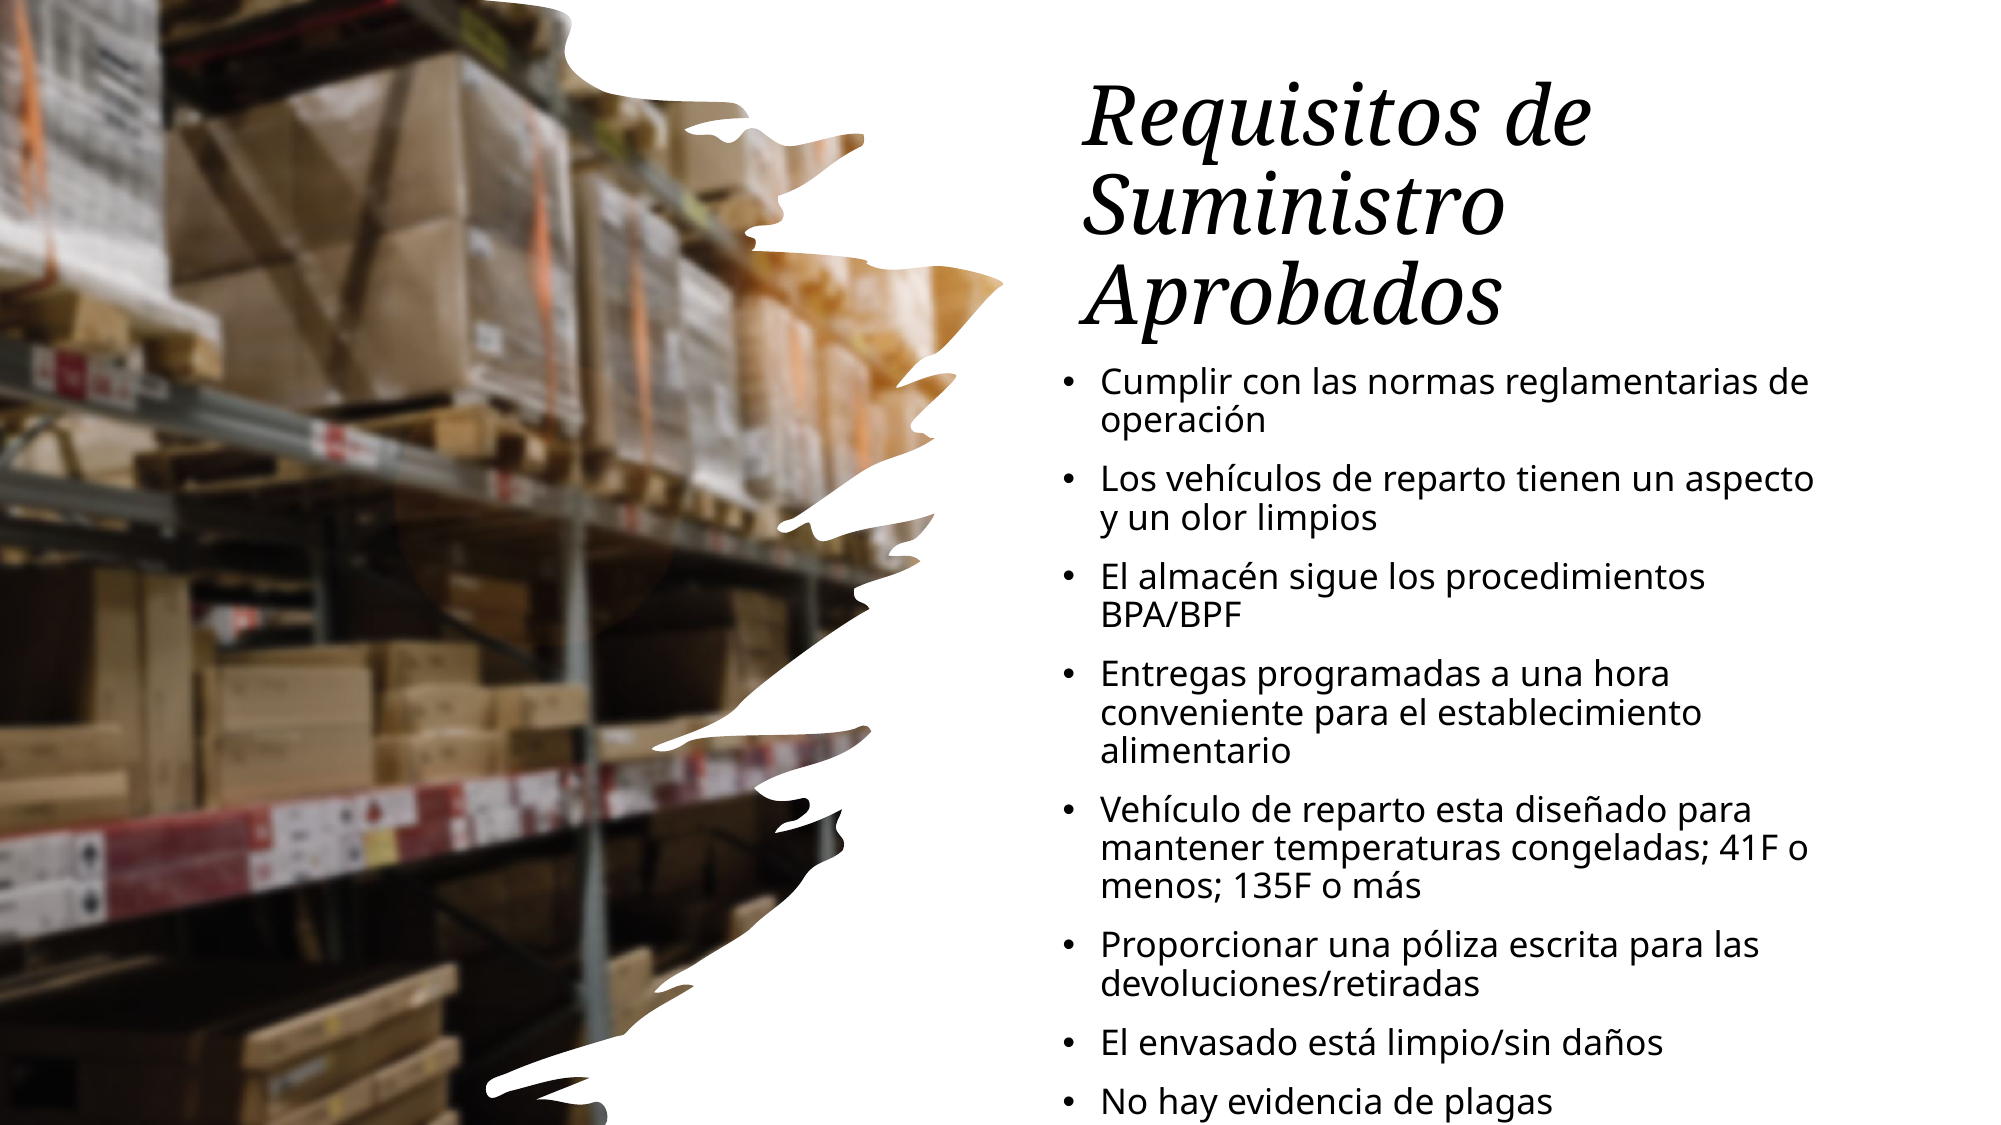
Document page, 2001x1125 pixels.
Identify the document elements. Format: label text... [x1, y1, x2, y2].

text_box [1004, 0, 2000, 1125]
title Requisitos de Suministro Aprobados [1068, 59, 1863, 357]
picture [0, 0, 1004, 1125]
list Cumplir con las normas reglamentarias de operación Los vehículos de reparto tienen un aspecto y un olor limpios El almacén sigue los procedimientos BPA/BPF Entregas programadas a una hora conveniente para el establecimiento alimentario Vehículo de reparto esta diseñado para mantener temperaturas congeladas; 41F o menos; 135F o más Proporcionar una póliza escrita para las devoluciones/retiradas El envasado está limpio/sin daños No hay evidencia de plagas [1047, 356, 1842, 1111]
